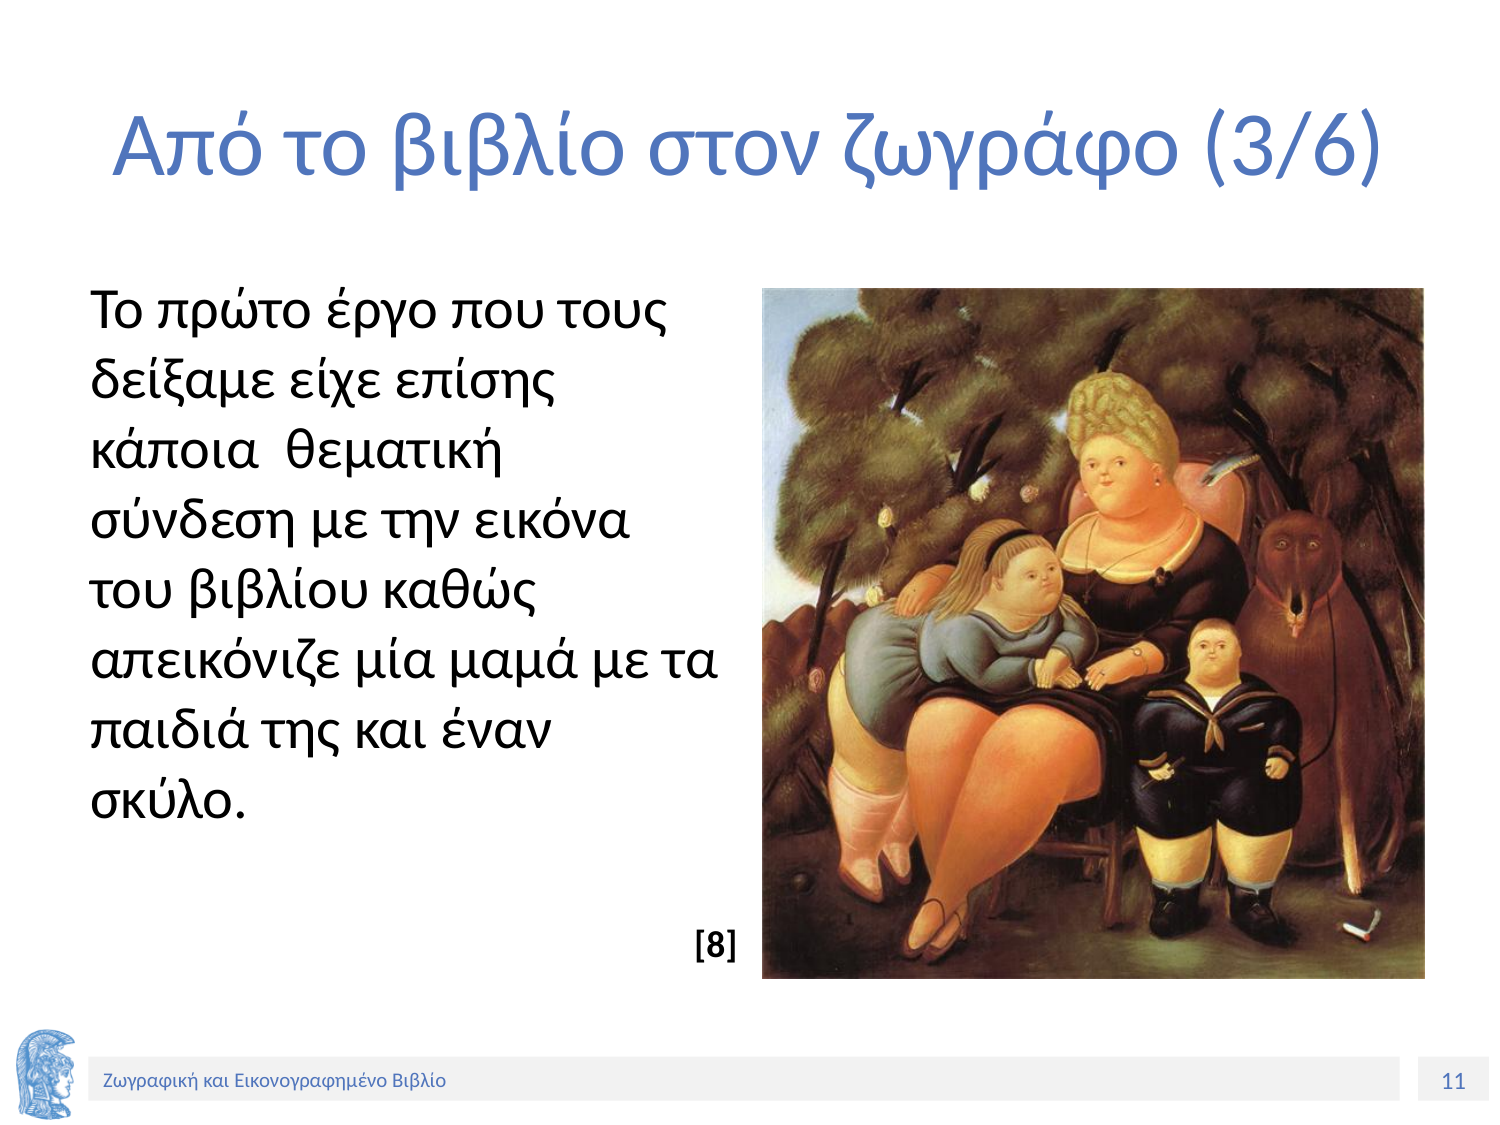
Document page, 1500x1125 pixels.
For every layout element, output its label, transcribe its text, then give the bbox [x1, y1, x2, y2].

title Από το βιβλίο στον ζωγράφο (3/6) [75, 45, 1425, 233]
text_box [8] [679, 913, 757, 973]
picture [9, 1026, 81, 1120]
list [762, 288, 1426, 979]
list Το πρώτο έργο που τους δείξαμε είχε επίσης κάποια θεματική σύνδεση με την εικόνα του βιβλίου καθώς απεικόνιζε μία μαμά με τα παιδιά της και έναν σκύλο. [75, 262, 738, 1005]
